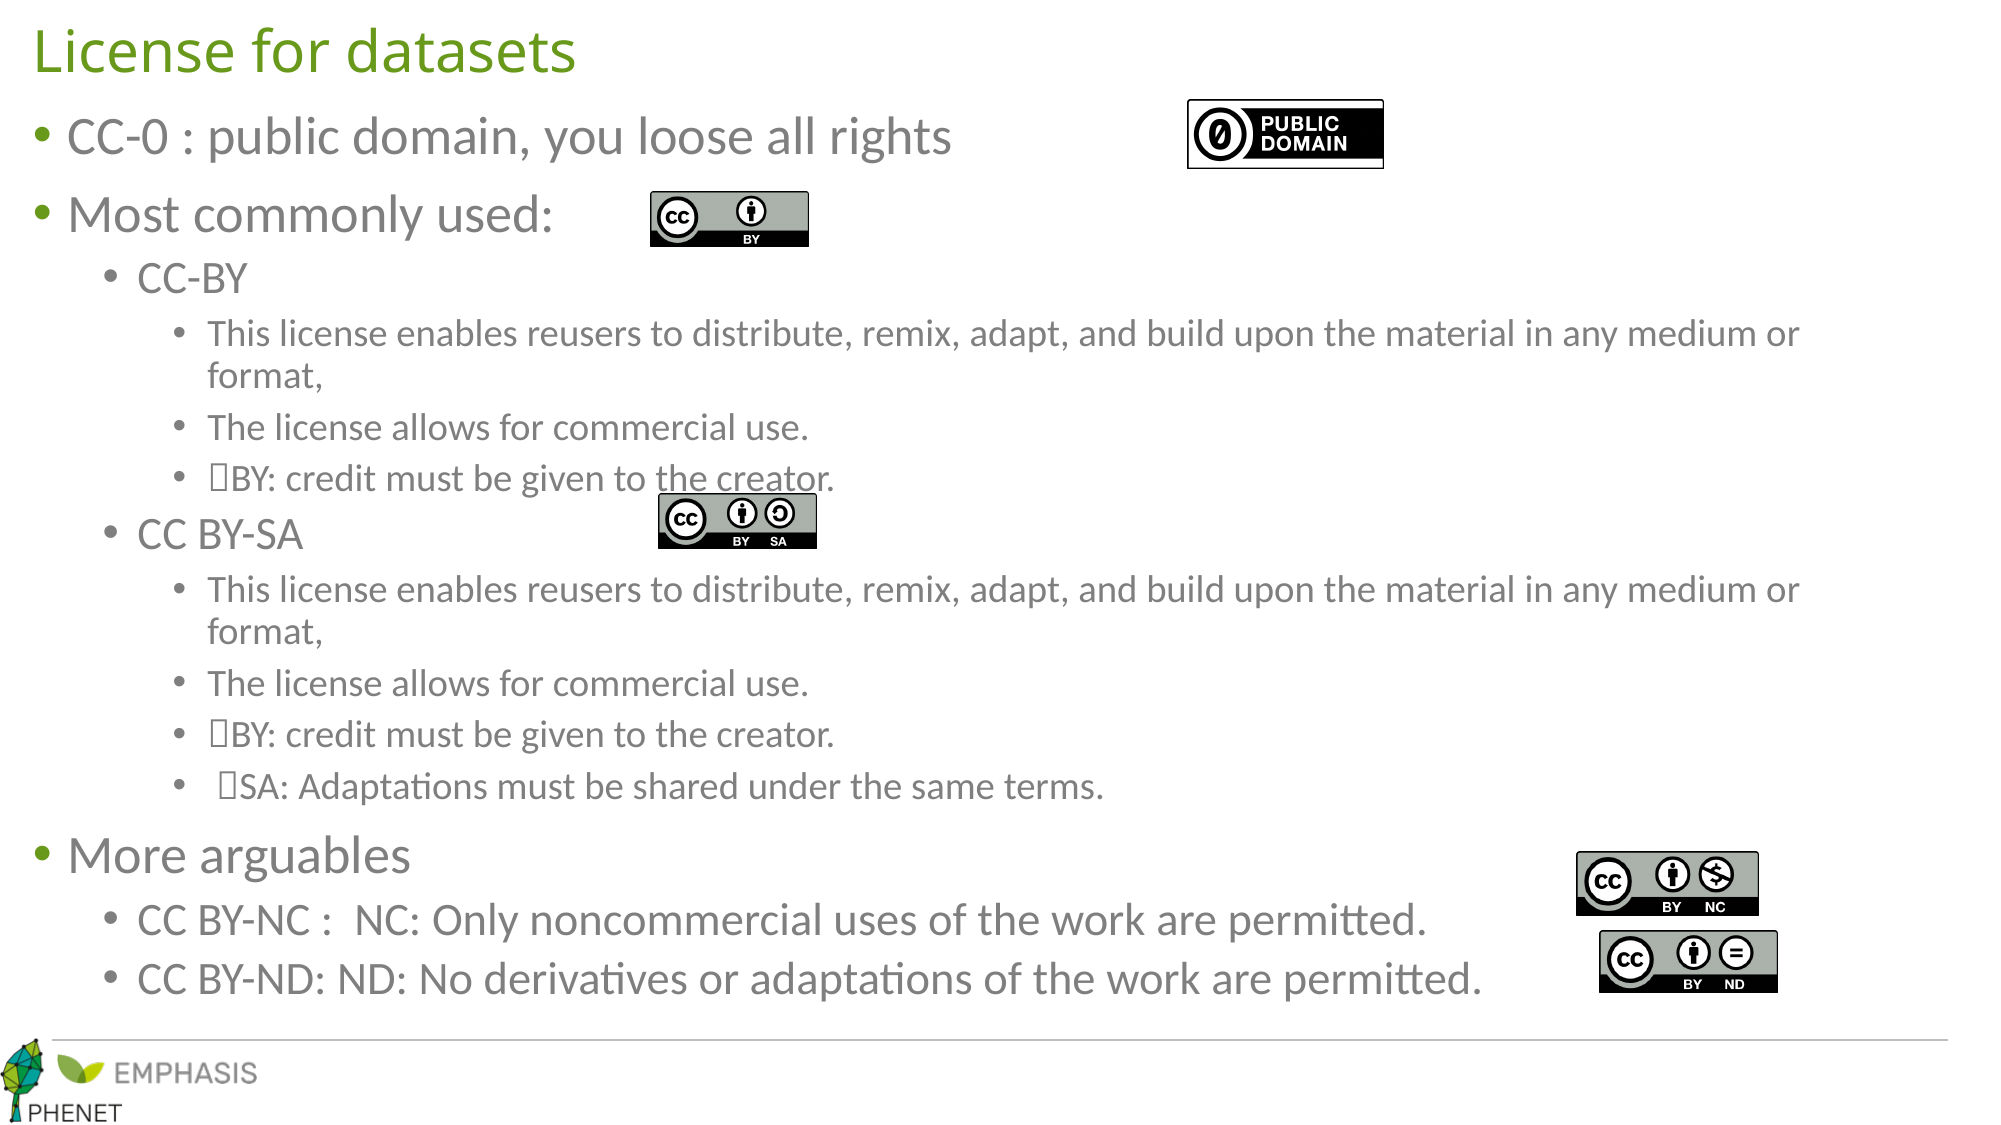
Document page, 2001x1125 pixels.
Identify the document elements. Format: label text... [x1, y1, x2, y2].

picture [658, 493, 817, 549]
list CC-0 : public domain, you loose all rights Most commonly used: CC-BY This license enables reusers to distribute, remix, adapt, and build upon the material in any medium or format, The license allows for commercial use. BY: credit must be given to the creator. CC BY-SA This license enables reusers to distribute, remix, adapt, and build upon the material in any medium or format, The license allows for commercial use. BY: credit must be given to the creator. SA: Adaptations must be shared under the same terms. More arguables CC BY-NC : NC: Only noncommercial uses of the work are permitted. CC BY-ND: ND: No derivatives or adaptations of the work are permitted. [17, 100, 1863, 1014]
picture [0, 1038, 257, 1123]
picture [1576, 851, 1759, 916]
picture [1599, 930, 1779, 993]
picture [650, 191, 809, 247]
picture [1187, 99, 1384, 169]
title License for datasets [17, 22, 1962, 85]
